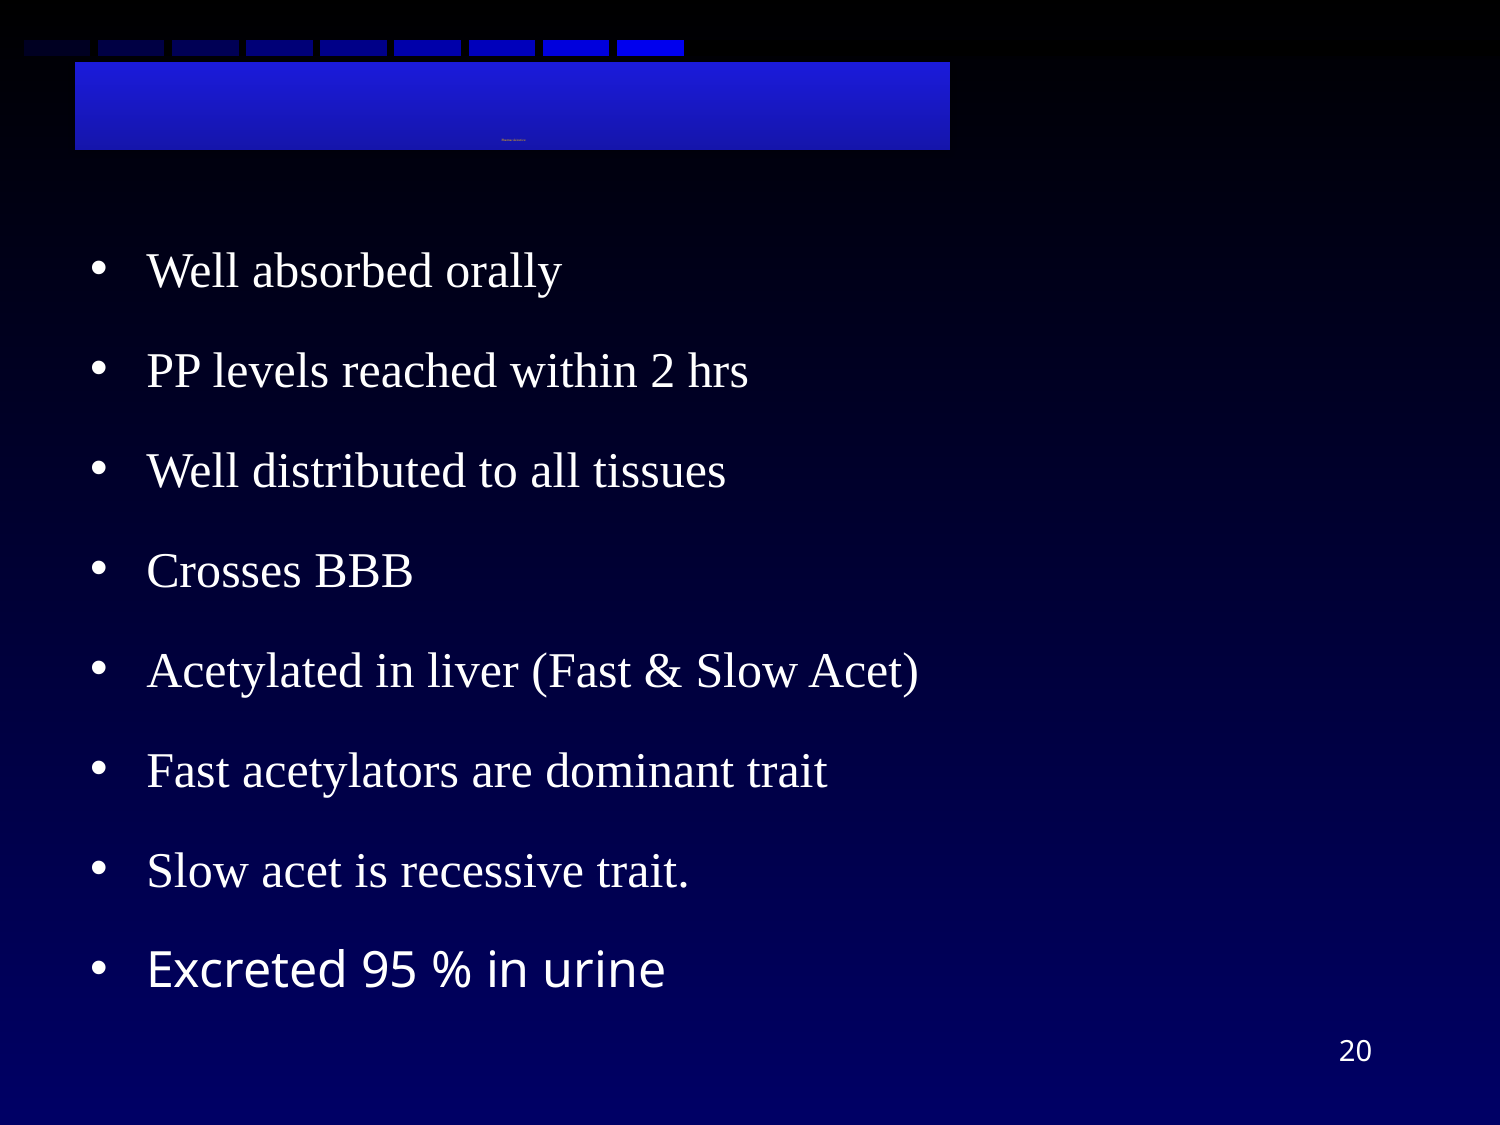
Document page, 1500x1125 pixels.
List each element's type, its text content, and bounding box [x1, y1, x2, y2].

slide_number 20 [1074, 1025, 1388, 1100]
list Well absorbed orally PP levels reached within 2 hrs Well distributed to all tissues Crosses BBB Acetylated in liver (Fast & Slow Acet) Fast acetylators are dominant trait Slow acet is recessive trait. Excreted 95 % in urine [75, 200, 1425, 1000]
title Pharmacokinetics: [75, 62, 950, 150]
picture [24, 40, 1500, 56]
